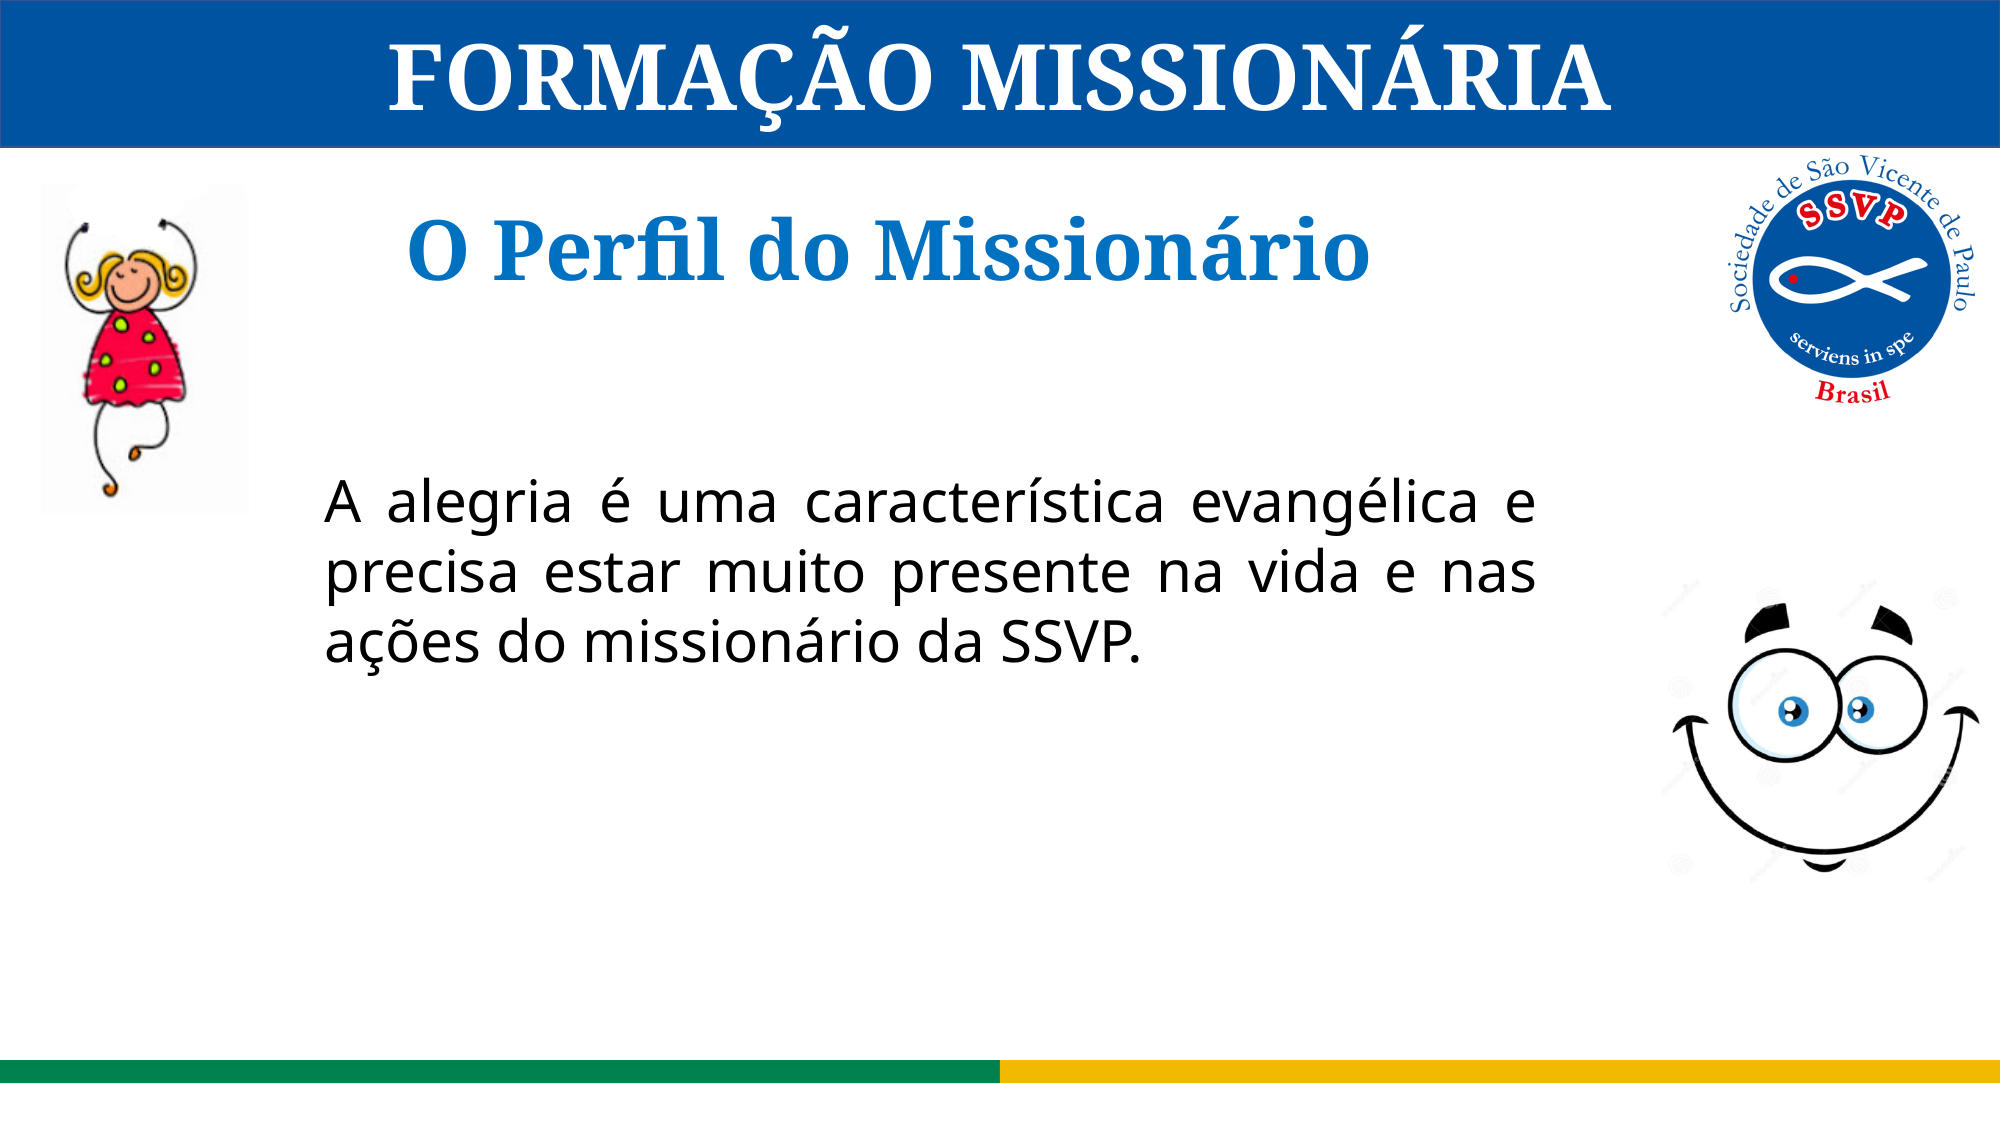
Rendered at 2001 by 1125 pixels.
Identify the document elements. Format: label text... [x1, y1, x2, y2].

picture [1728, 155, 1975, 403]
text_box O Perfil do Missionário [249, 189, 1728, 305]
text_box A alegria é uma característica evangélica e precisa estar muito presente na vida e nas ações do missionário da SSVP. [309, 456, 1553, 682]
text_box FORMAÇÃO MISSIONÁRIA [0, 0, 2000, 148]
picture [41, 184, 249, 514]
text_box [0, 1050, 2000, 1092]
picture [1645, 554, 2000, 900]
